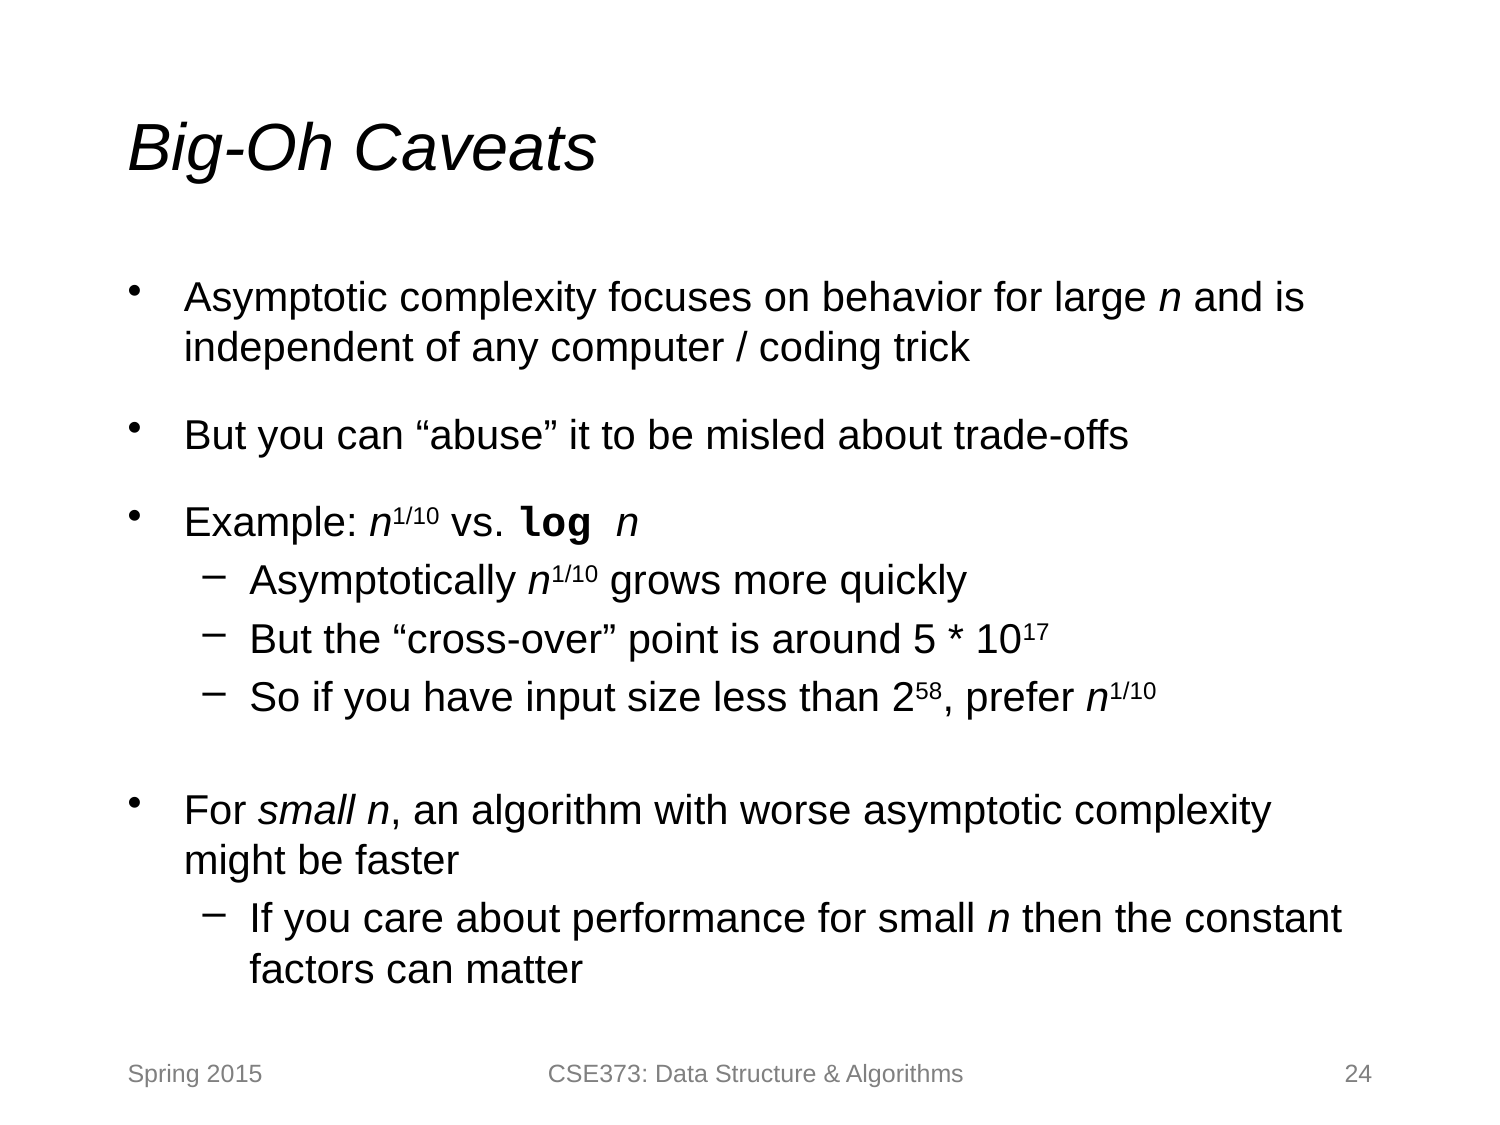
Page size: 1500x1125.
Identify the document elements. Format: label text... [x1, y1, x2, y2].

list Asymptotic complexity focuses on behavior for large n and is independent of any computer / coding trick But you can “abuse” it to be misled about trade-offs Example: n1/10 vs. log n Asymptotically n1/10 grows more quickly But the “cross-over” point is around 5 * 1017 So if you have input size less than 258, prefer n1/10 For small n, an algorithm with worse asymptotic complexity might be faster If you care about performance for small n then the constant factors can matter [112, 262, 1388, 1001]
footer CSE373: Data Structure & Algorithms [474, 1049, 1038, 1125]
slide_number 24 [1074, 1049, 1388, 1125]
title Big-Oh Caveats [112, 49, 1388, 238]
slide_number Spring 2015 [112, 1049, 426, 1125]
